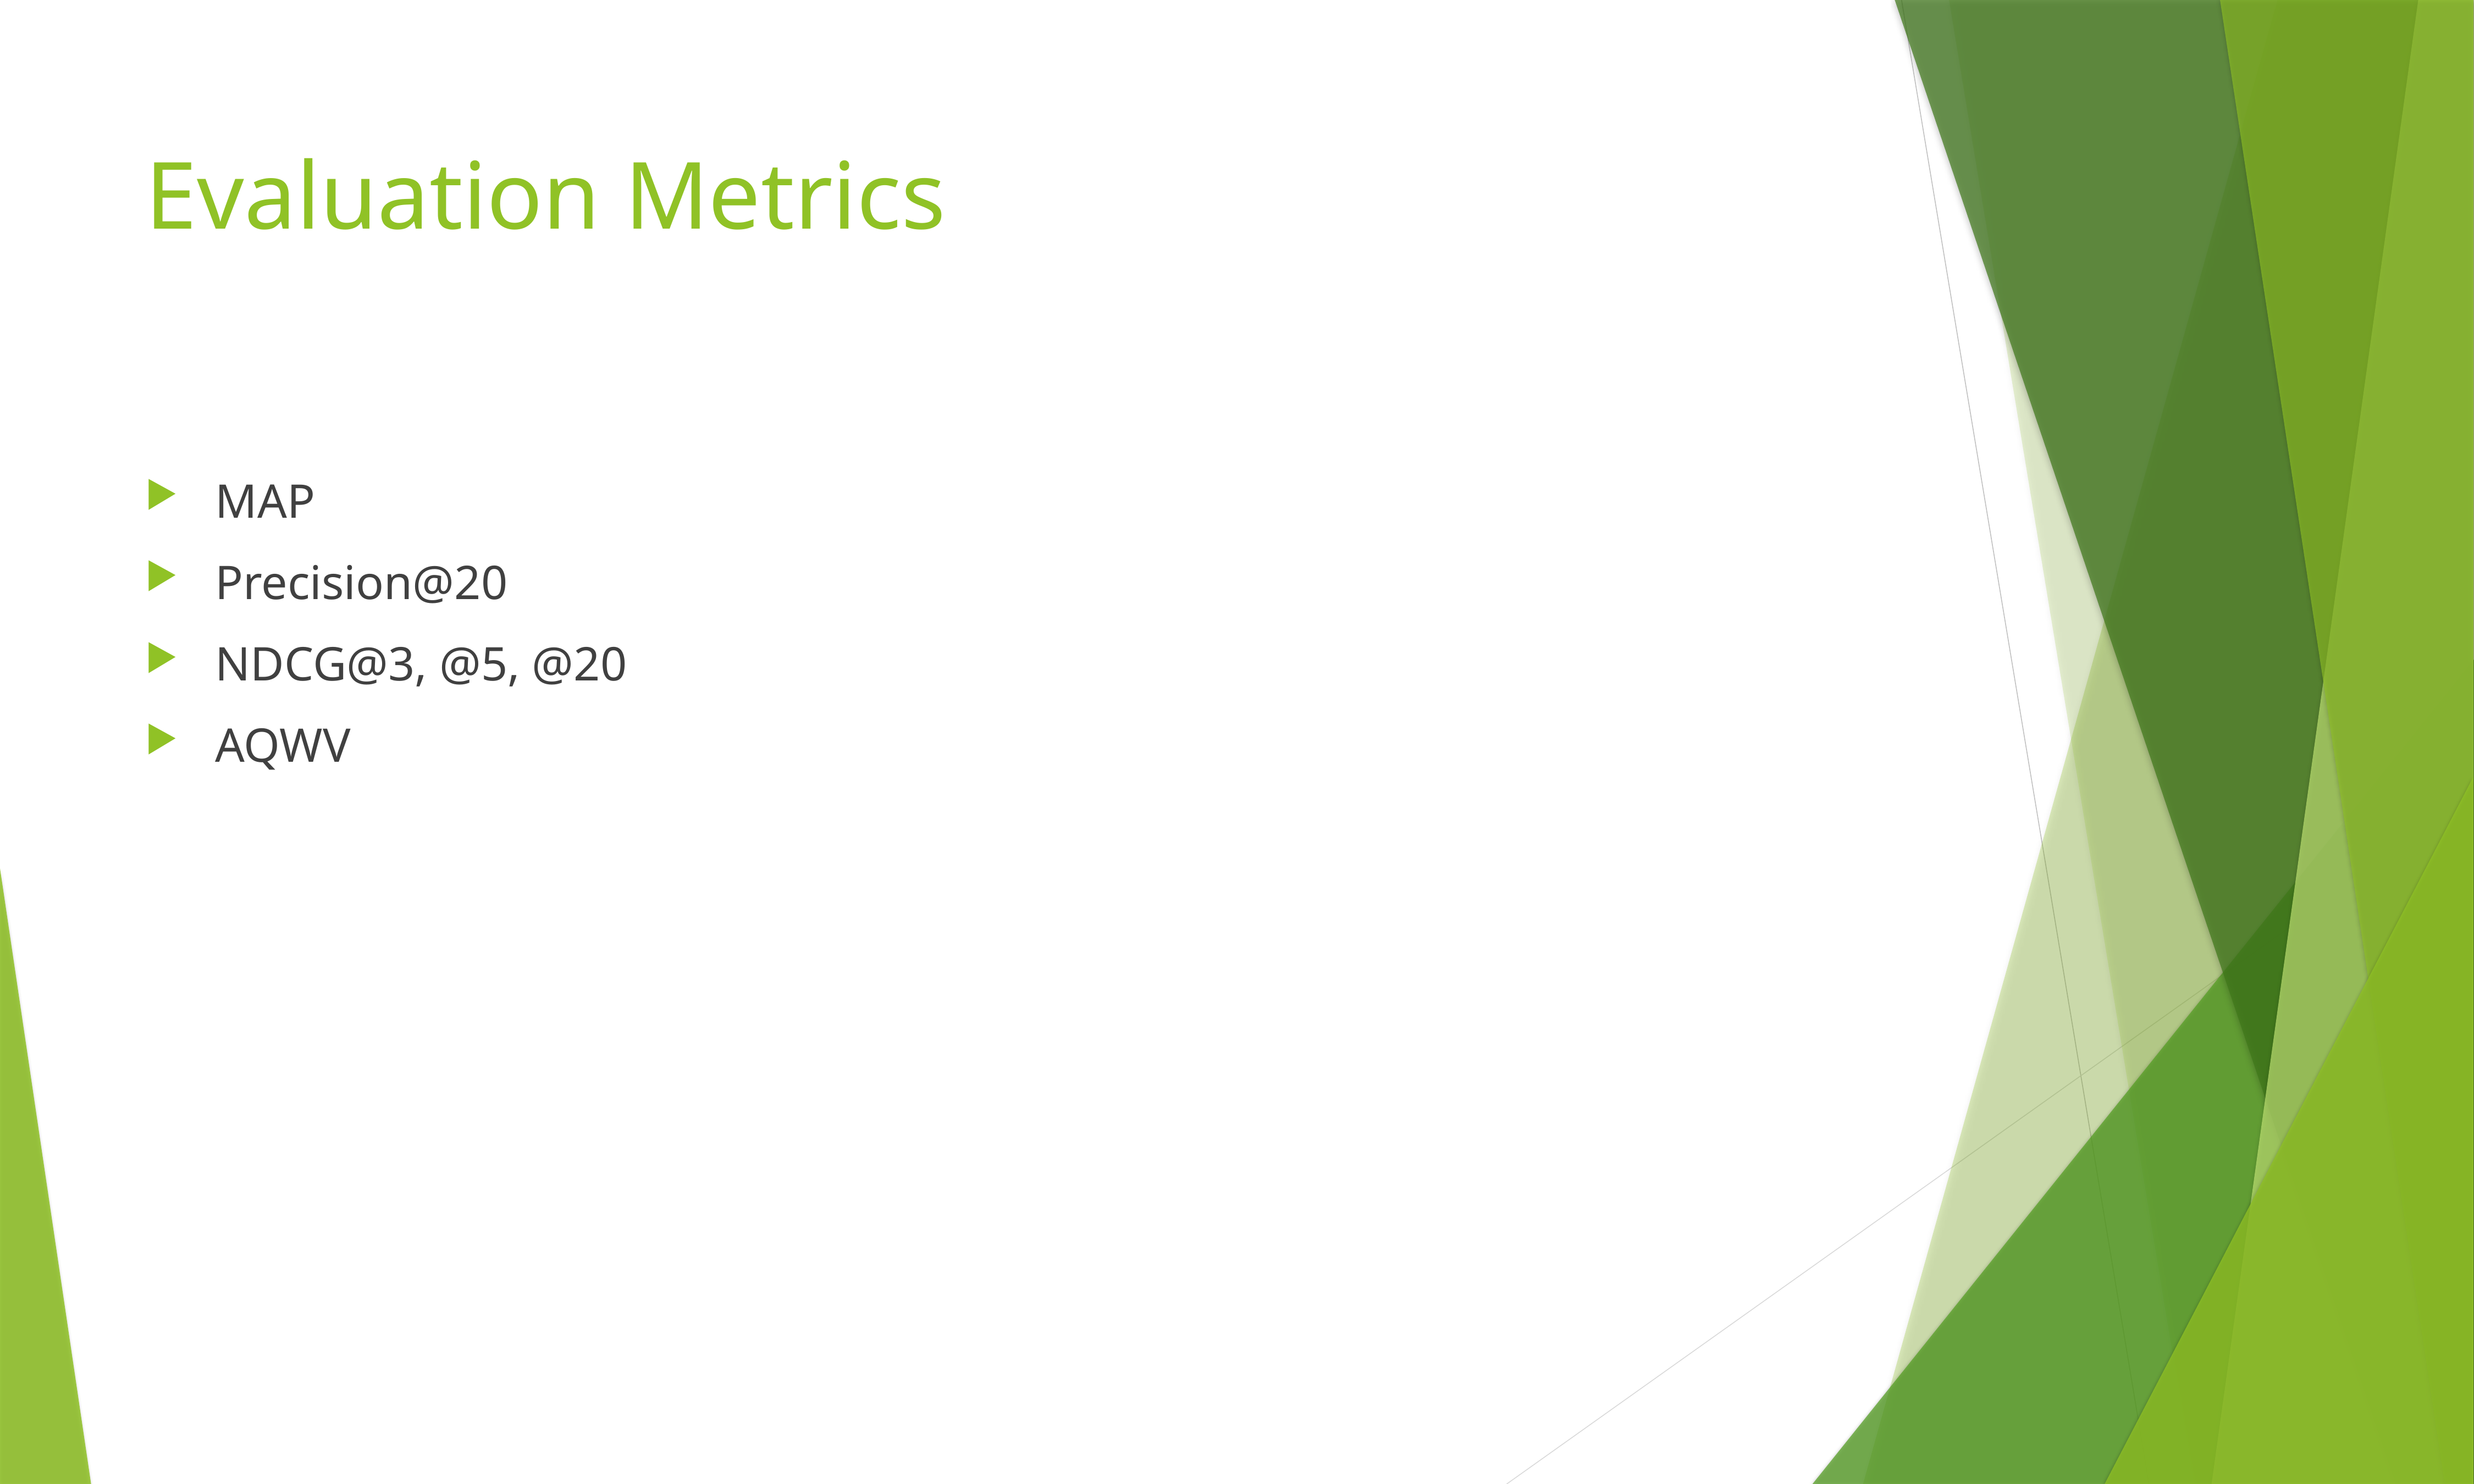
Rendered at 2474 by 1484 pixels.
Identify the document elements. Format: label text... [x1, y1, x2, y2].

title Evaluation Metrics [137, 132, 1882, 418]
list MAP Precision@20 NDCG@3, @5, @20 AQWV [137, 467, 1882, 1308]
